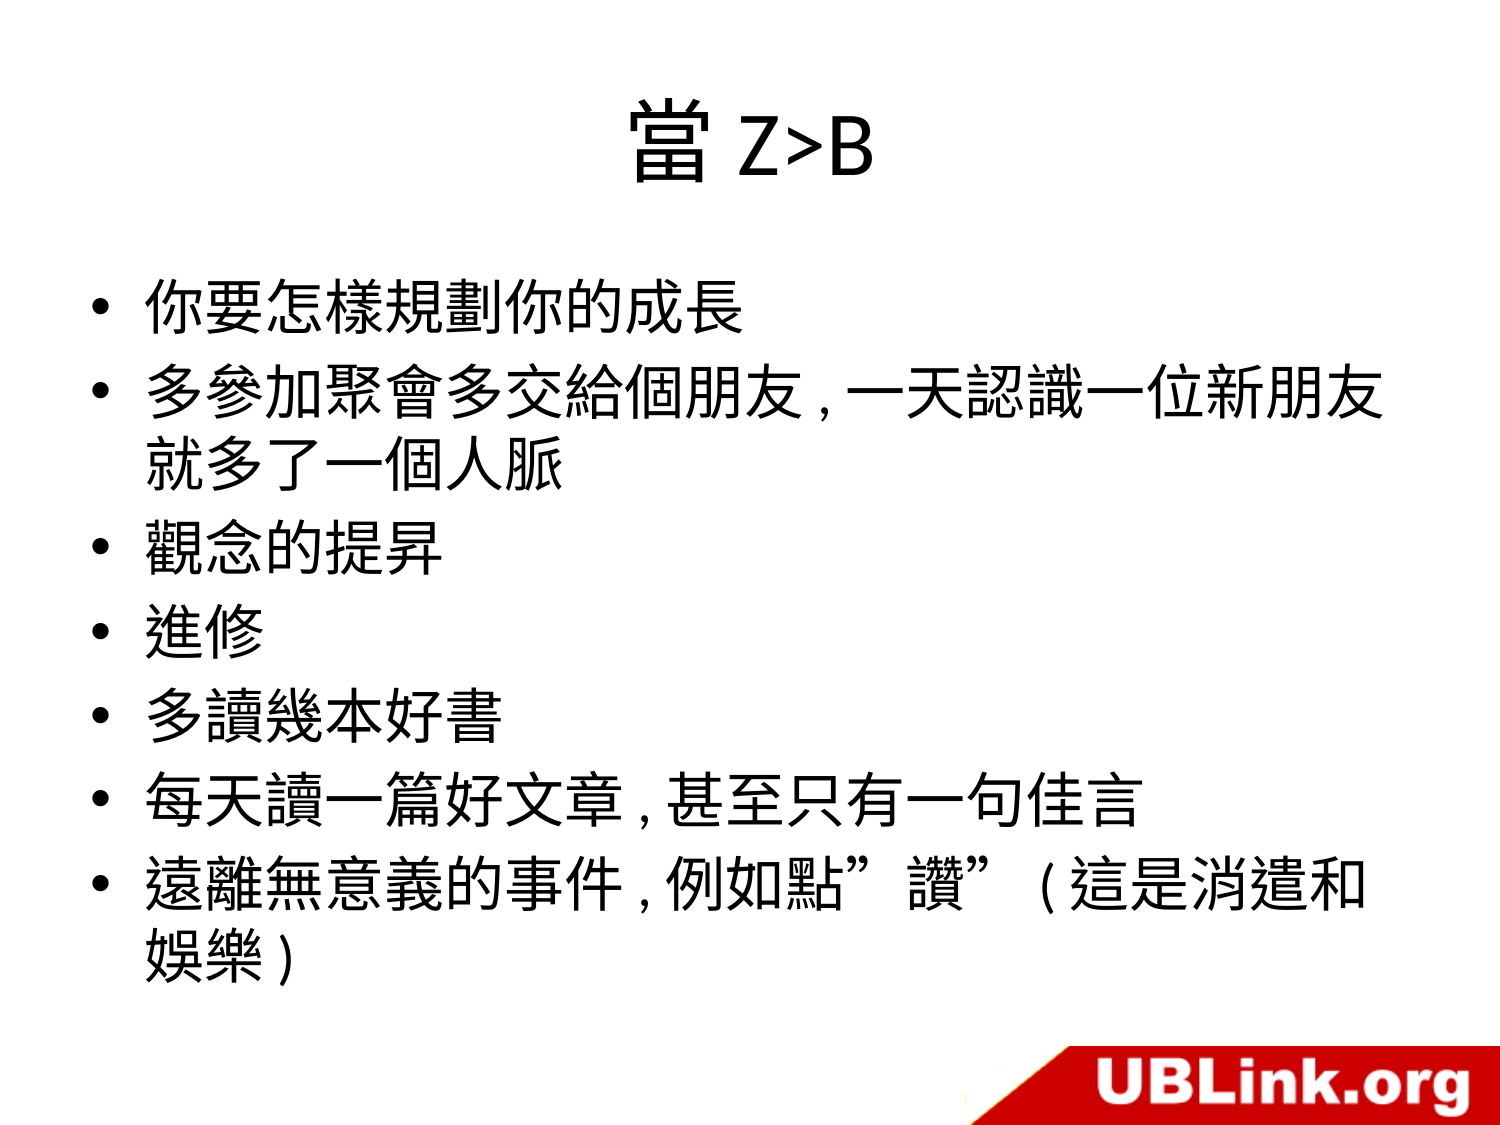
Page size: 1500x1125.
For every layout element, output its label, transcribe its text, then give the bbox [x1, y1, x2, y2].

list 你要怎樣規劃你的成長 多參加聚會多交給個朋友,一天認識一位新朋友就多了一個人脈 觀念的提昇 進修 多讀幾本好書 每天讀一篇好文章,甚至只有一句佳言 遠離無意義的事件,例如點”讚”(這是消遣和娛樂) [75, 262, 1425, 1005]
title 當Z>B [75, 45, 1425, 233]
picture [965, 1046, 1500, 1125]
